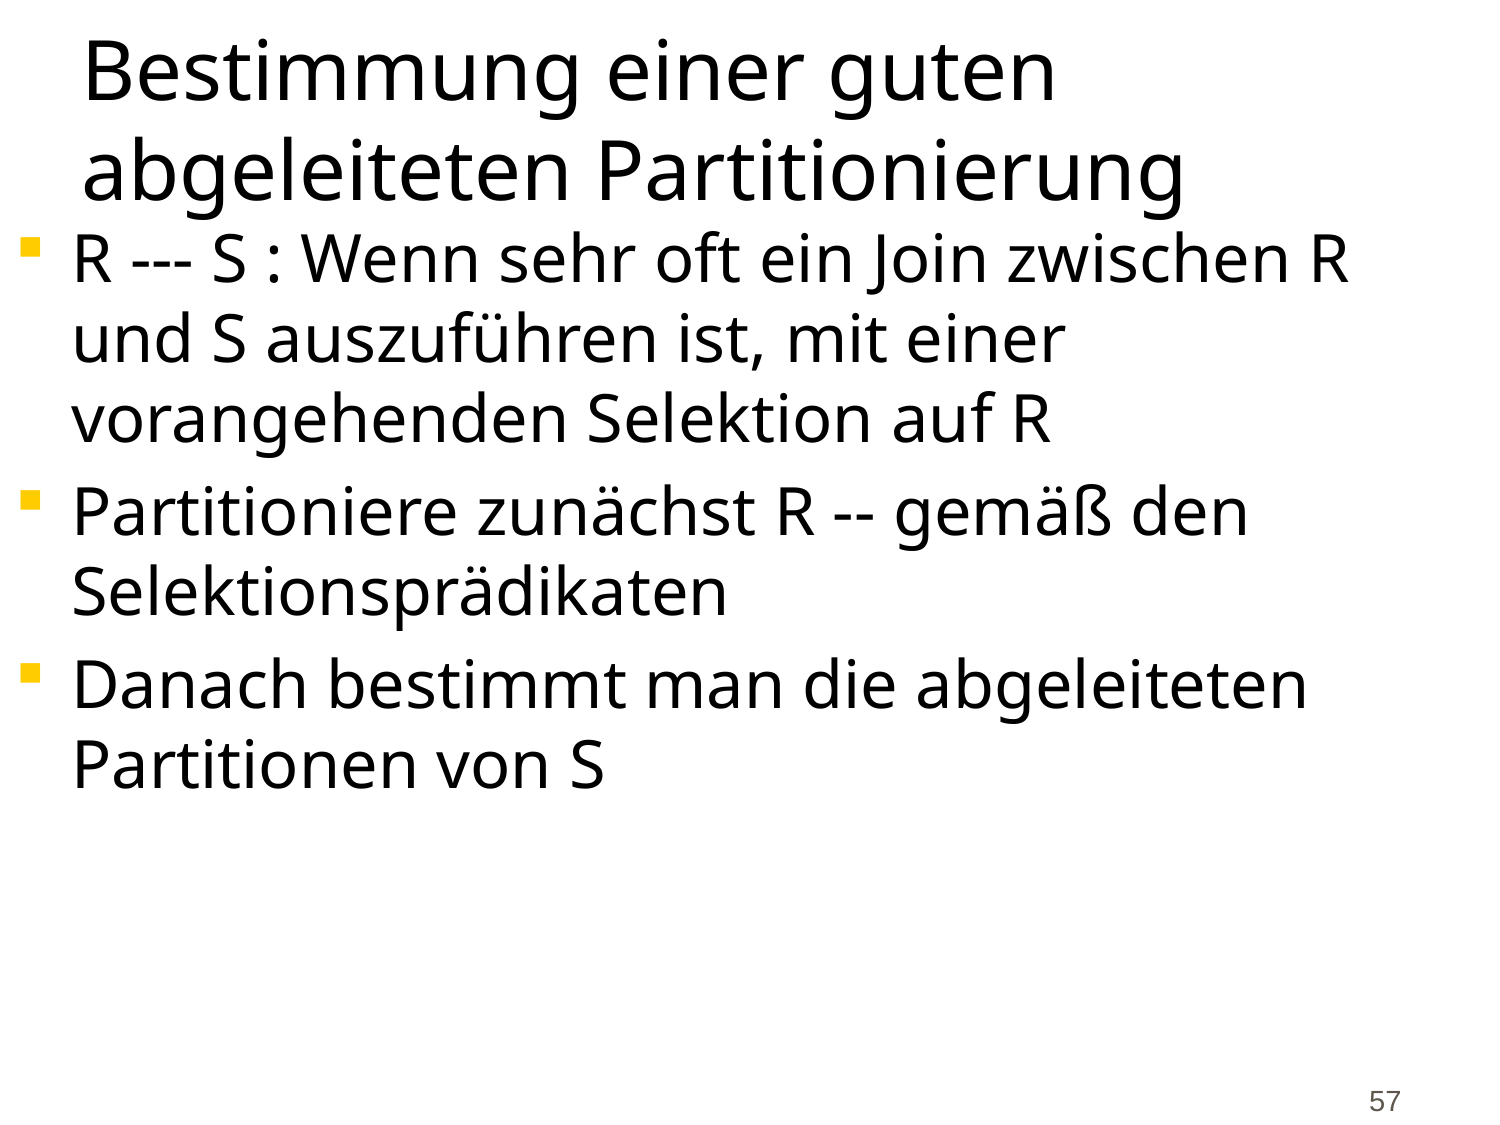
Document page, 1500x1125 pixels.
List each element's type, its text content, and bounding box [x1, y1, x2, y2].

list R --- S : Wenn sehr oft ein Join zwischen R und S auszuführen ist, mit einer vorangehenden Selektion auf R Partitioniere zunächst R -- gemäß den Selektionsprädikaten Danach bestimmt man die abgeleiteten Partitionen von S [0, 207, 1500, 1059]
slide_number 57 [1269, 1059, 1417, 1125]
title Bestimmung einer guten abgeleiteten Partitionierung [66, 37, 1451, 207]
